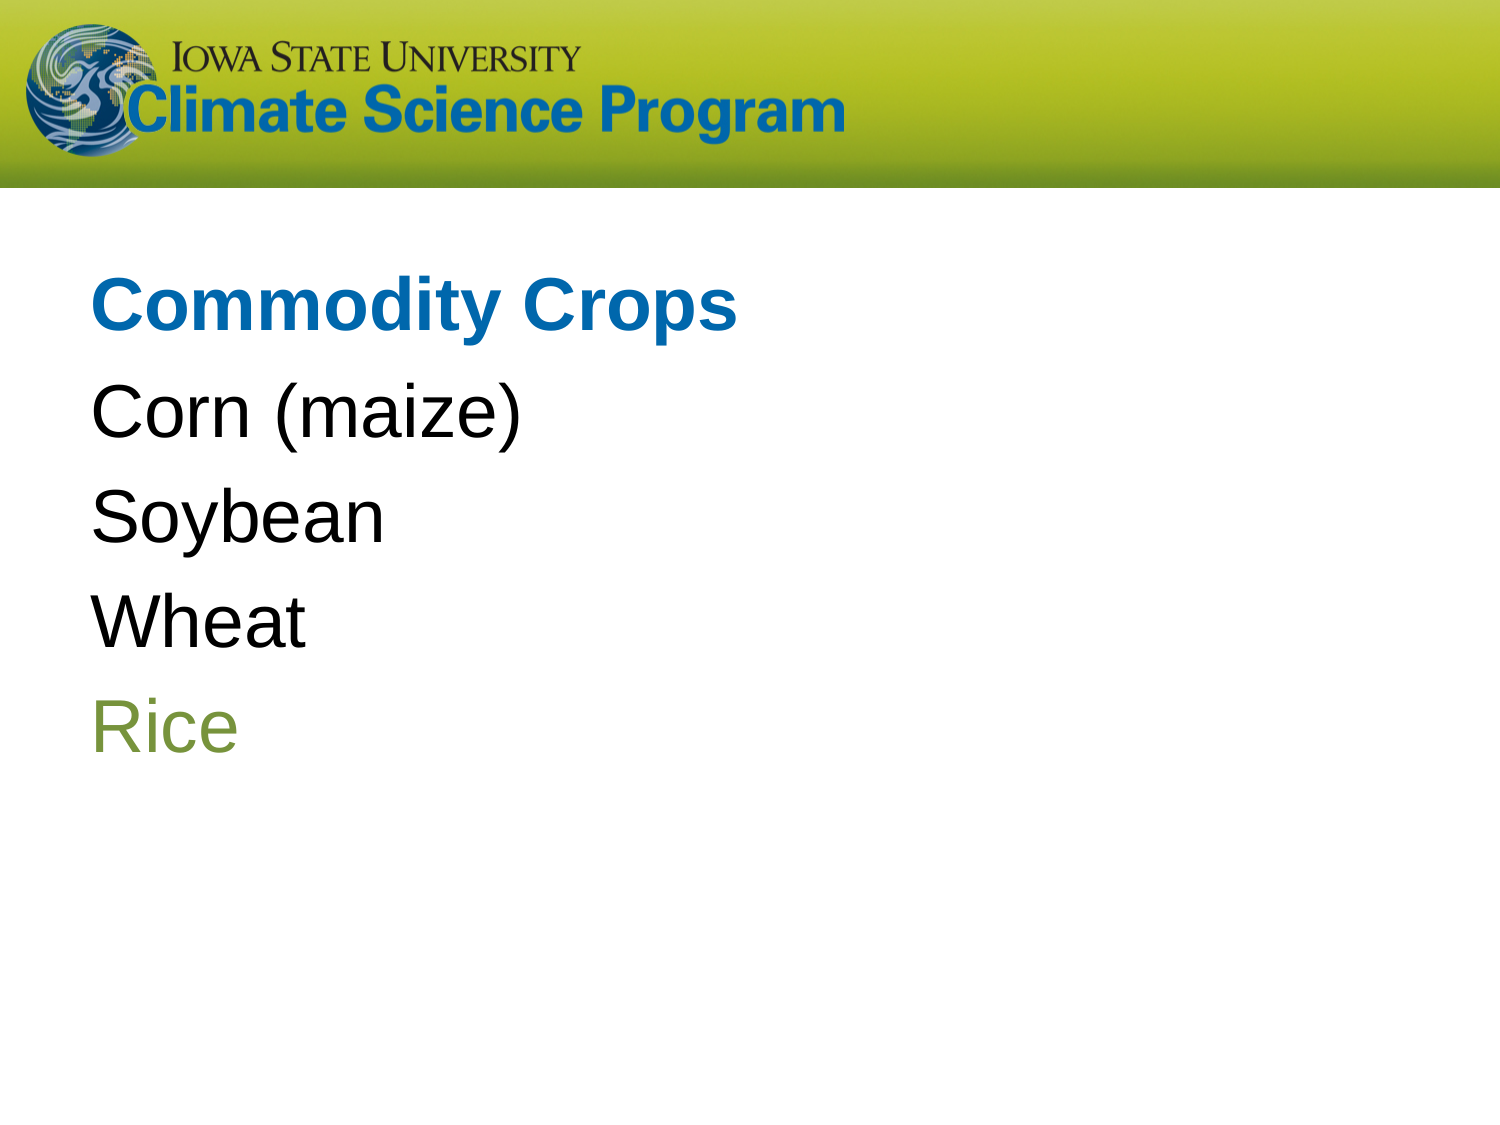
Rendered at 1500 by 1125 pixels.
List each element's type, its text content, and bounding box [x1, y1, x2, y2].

list Corn (maize) Soybean Wheat Rice [75, 354, 1425, 1066]
title Commodity Crops [75, 200, 1425, 353]
picture [0, 0, 1500, 188]
